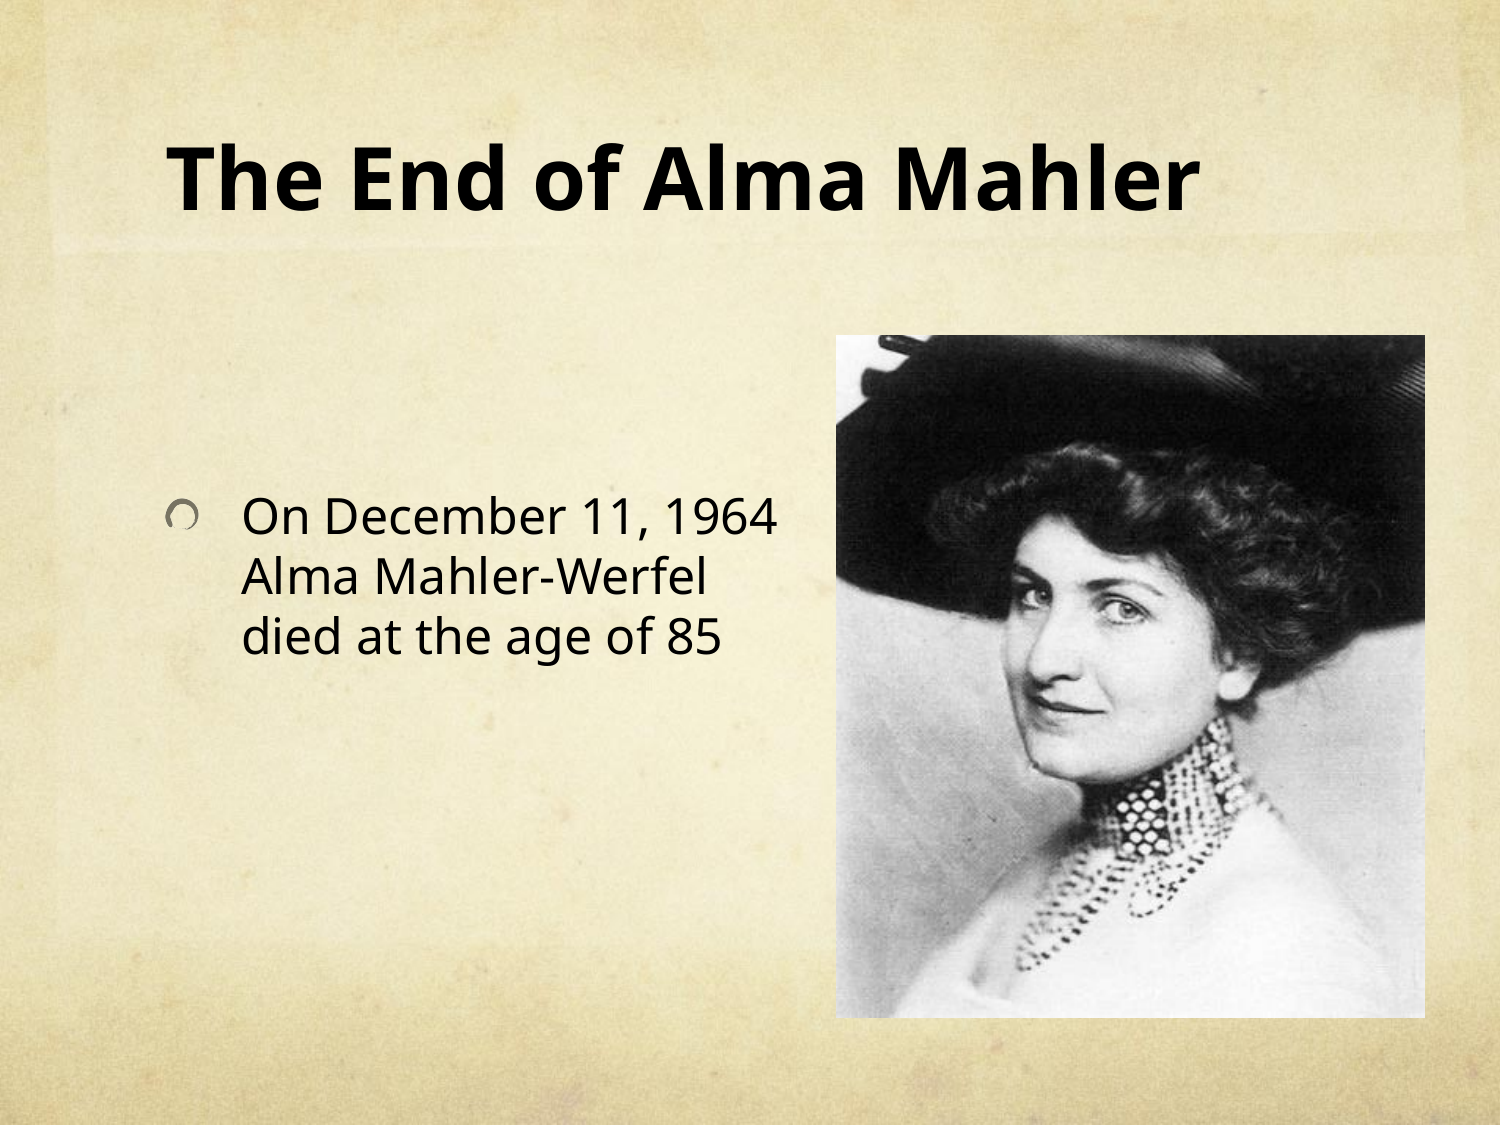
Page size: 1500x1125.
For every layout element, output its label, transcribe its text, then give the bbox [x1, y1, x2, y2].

list On December 11, 1964 Alma Mahler-Werfel died at the age of 85 [150, 476, 822, 832]
picture [0, 0, 1500, 1125]
text_box [25, 0, 581, 336]
title The End of Alma Mahler [581, 37, 1328, 229]
